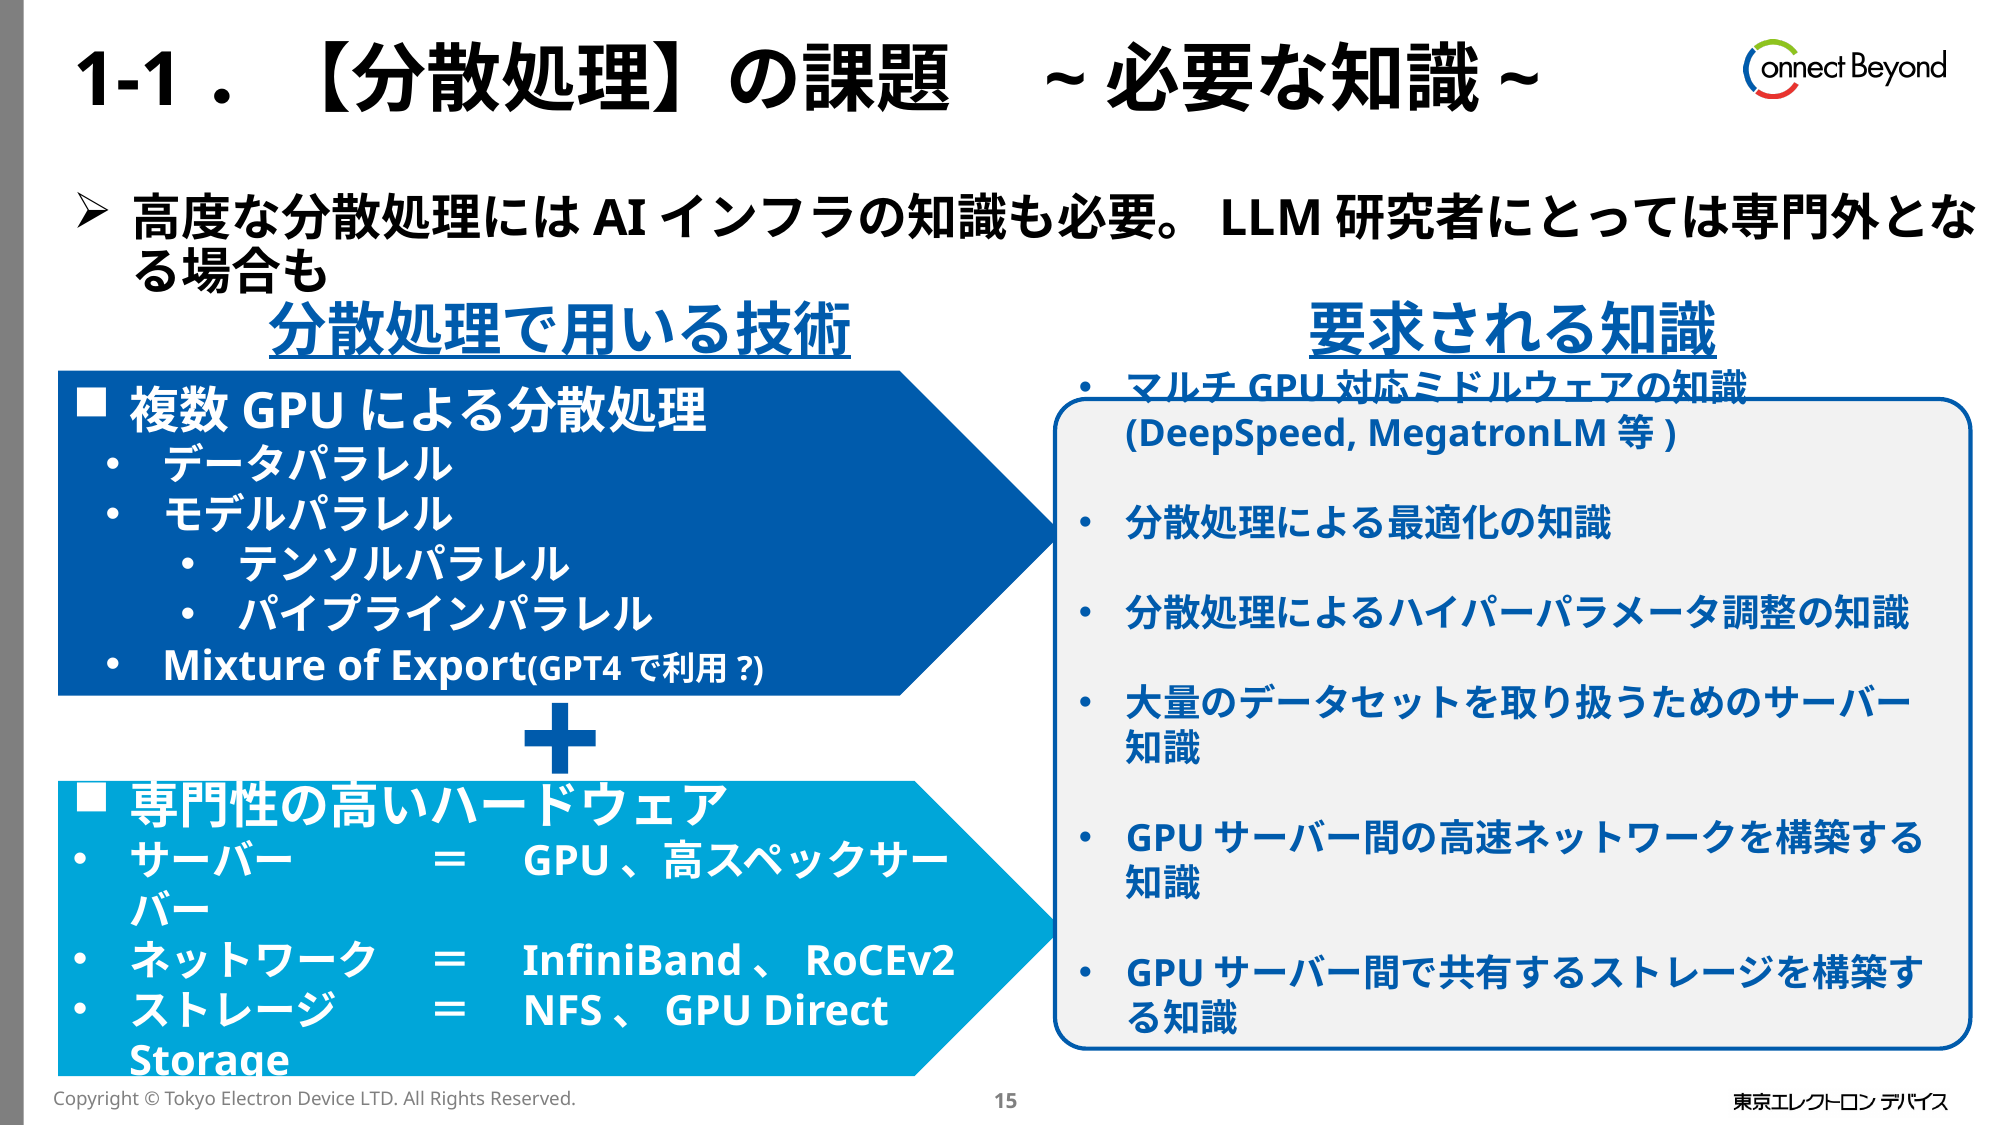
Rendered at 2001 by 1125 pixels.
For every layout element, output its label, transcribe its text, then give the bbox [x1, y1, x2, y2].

text_box 分散処理で用いる技術 [254, 285, 867, 370]
picture [1728, 1088, 1950, 1118]
picture [1743, 39, 1946, 99]
text_box 専門性の高いハードウェア サーバー ＝ GPU、高スペックサーバー ネットワーク ＝ InfiniBand、RoCEv2 ストレージ ＝ NFS、GPU Direct Storage [57, 779, 981, 1078]
list 高度な分散処理にはAIインフラの知識も必要。LLM研究者にとっては専門外となる場合も [58, 185, 2000, 1012]
text_box マルチGPU対応ミドルウェアの知識 (DeepSpeed, MegatronLM等) 分散処理による最適化の知識 分散処理によるハイパーパラメータ調整の知識 大量のデータセットを取り扱うためのサーバー知識 GPUサーバー間の高速ネットワークを構築する知識 GPUサーバー間で共有するストレージを構築する知識 [1053, 1012, 1972, 1050]
title 1-1．【分散処理】の課題 ~必要な知識~ [58, 40, 1694, 123]
